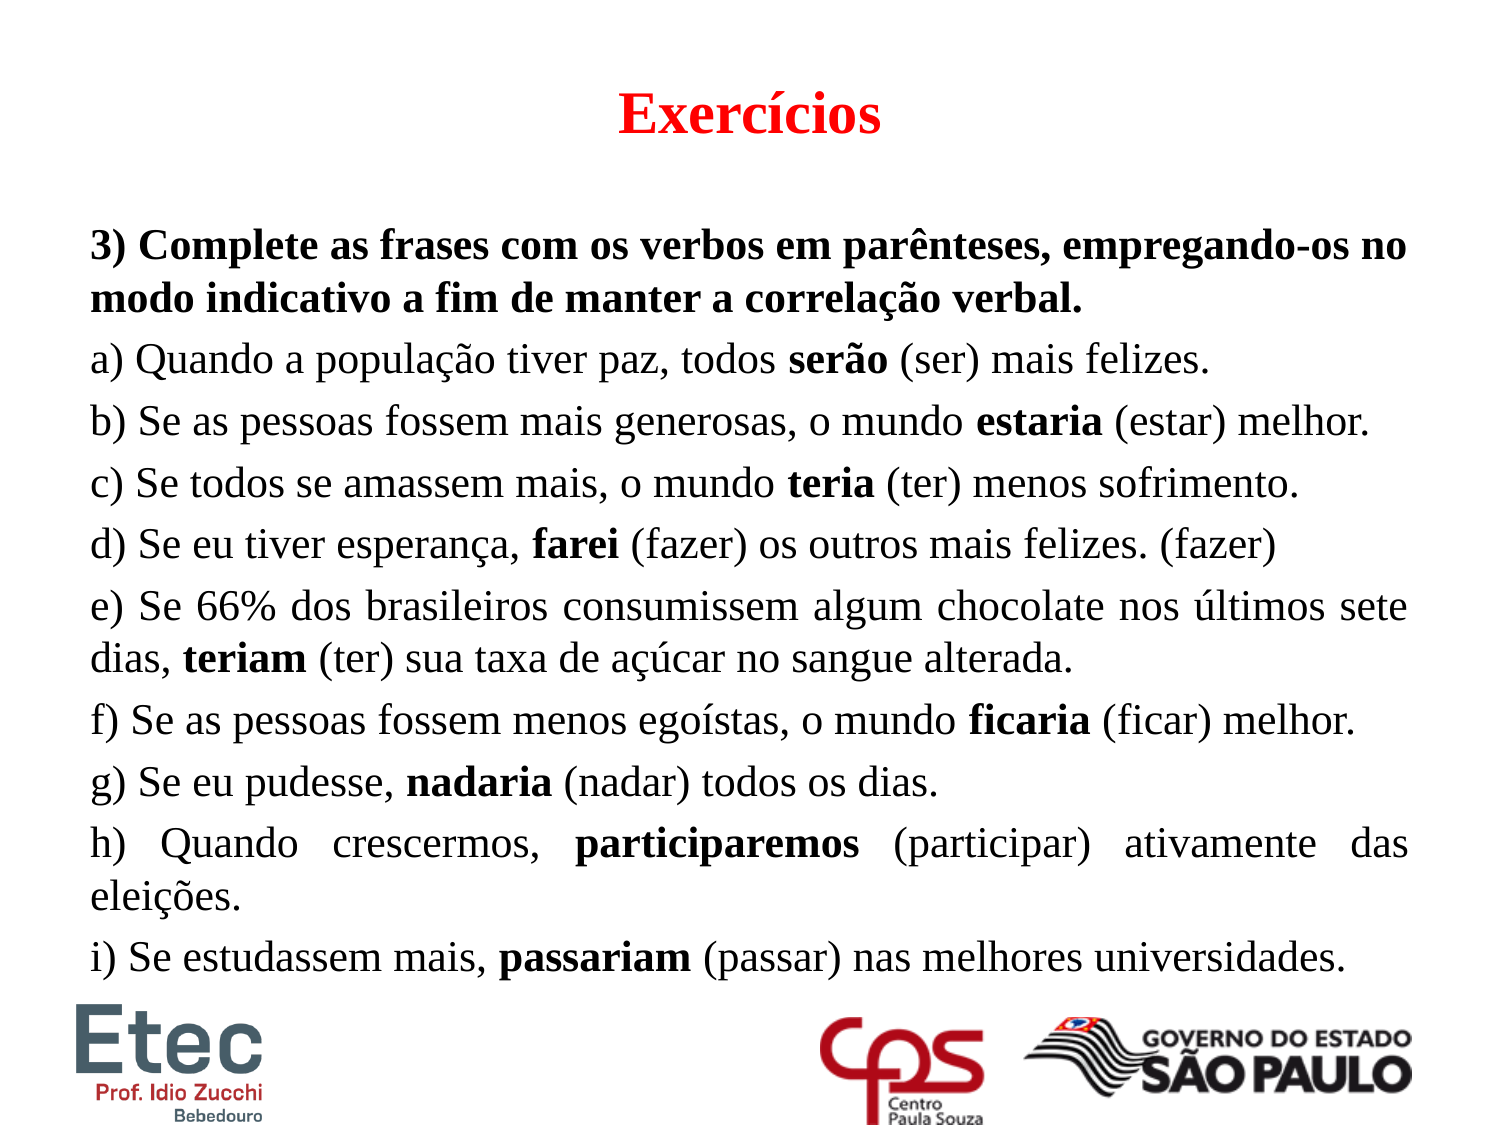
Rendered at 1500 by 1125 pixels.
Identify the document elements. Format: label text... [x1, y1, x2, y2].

picture [76, 1004, 262, 1122]
text_box [734, 165, 766, 286]
text_box [708, 102, 792, 133]
title Exercícios [75, 45, 1425, 173]
picture [820, 1016, 1412, 1125]
list 3) Complete as frases com os verbos em parênteses, empregando-os no modo indicativo a fim de manter a correlação verbal. a) Quando a população tiver paz, todos serão (ser) mais felizes. b) Se as pessoas fossem mais generosas, o mundo estaria (estar) melhor. c) Se todos se amassem mais, o mundo teria (ter) menos sofrimento. d) Se eu tiver esperança, farei (fazer) os outros mais felizes. (fazer) e) Se 66% dos brasileiros consumissem algum chocolate nos últimos sete dias, teriam (ter) sua taxa de açúcar no sangue alterada. f) Se as pessoas fossem menos egoístas, o mundo ficaria (ficar) melhor. g) Se eu pudesse, nadaria (nadar) todos os dias. h) Quando crescermos, participaremos (participar) ativamente das eleições. i) Se estudassem mais, passariam (passar) nas melhores universidades. [75, 208, 1425, 1005]
